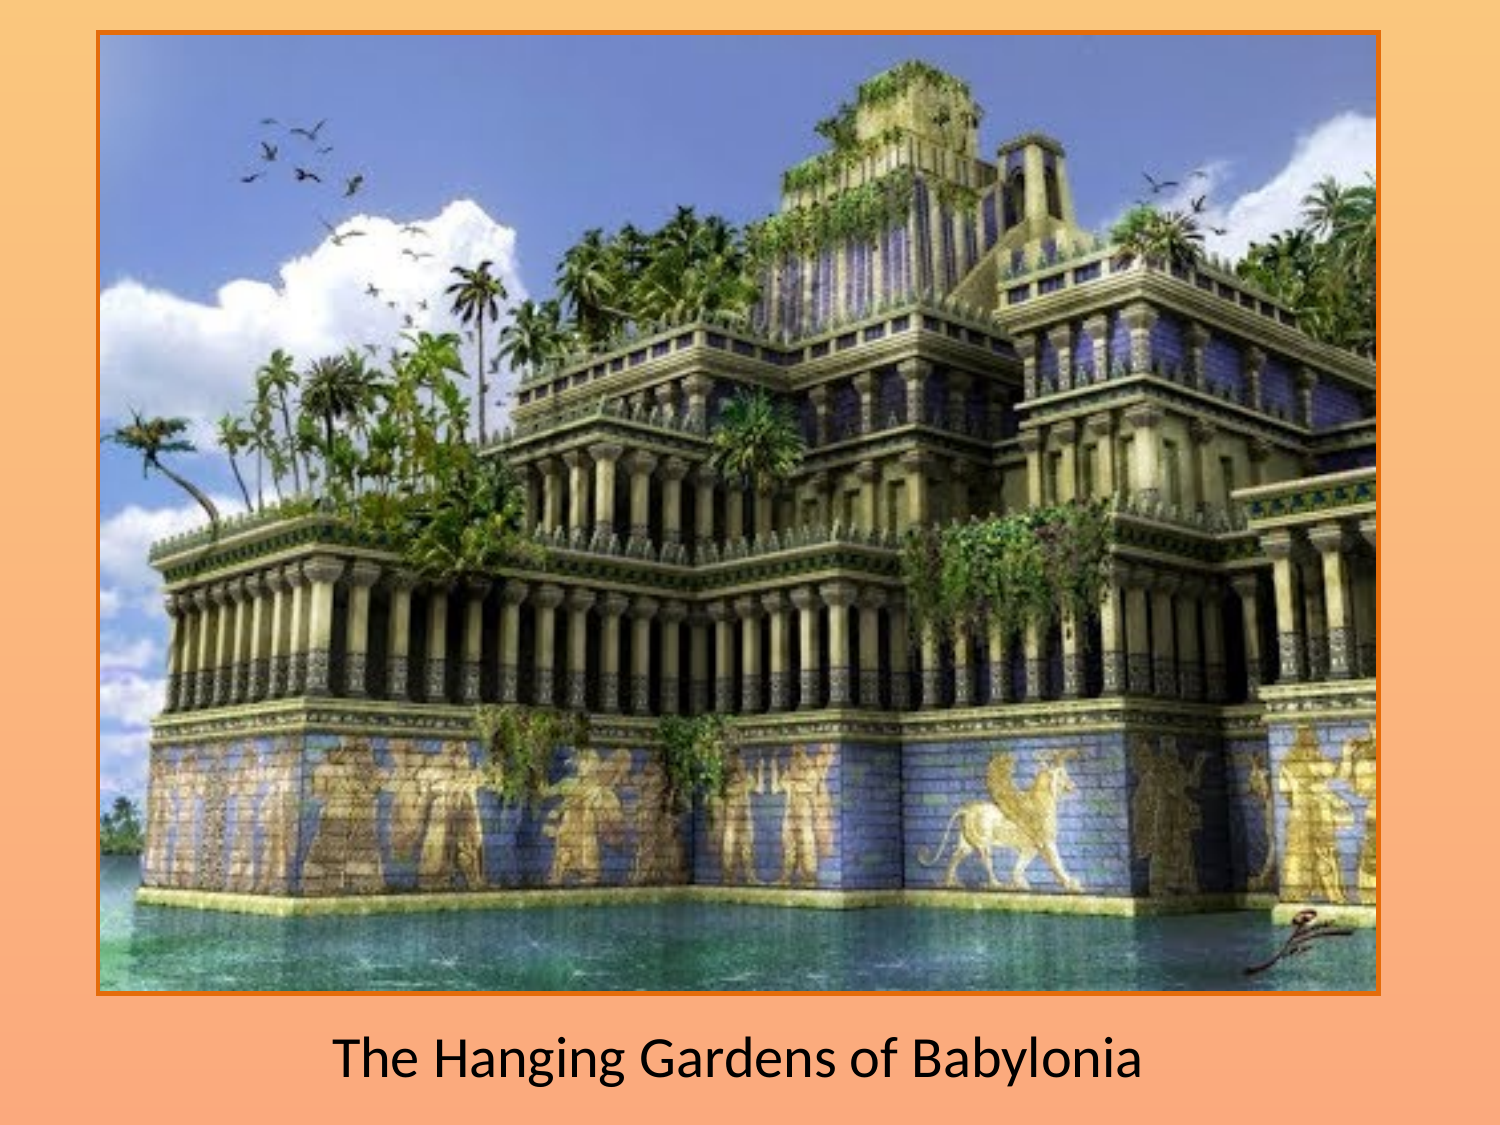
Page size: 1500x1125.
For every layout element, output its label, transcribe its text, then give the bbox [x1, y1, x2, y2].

list The Hanging Gardens of Babylonia [129, 1011, 1347, 1106]
picture [100, 34, 1377, 992]
